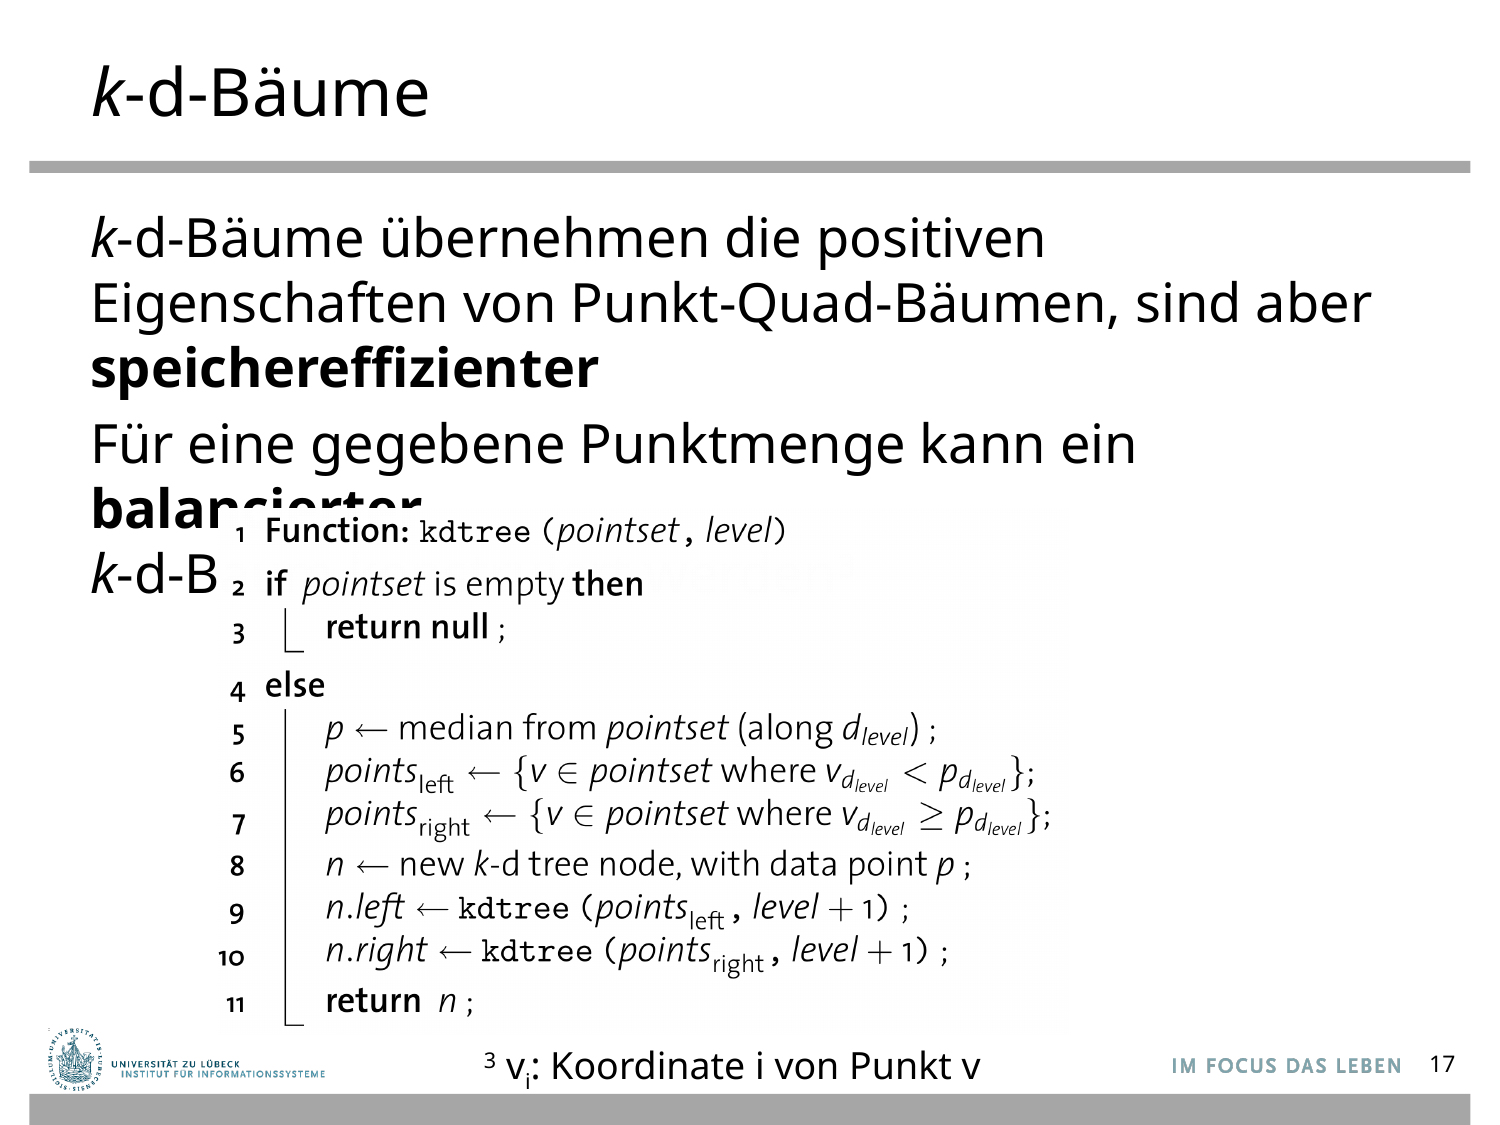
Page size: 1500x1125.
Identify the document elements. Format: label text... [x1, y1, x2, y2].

text_box 3 vi: Koordinate i von Punkt v [469, 1043, 996, 1101]
list k-d-Bäume übernehmen die positiven Eigenschaften von Punkt-Quad-Bäumen, sind aber speichereffizienter Für eine gegebene Punktmenge kann ein balancierter k-d-Baum konstruiert werden3 [75, 196, 1425, 1012]
slide_number 17 [1305, 1050, 1471, 1083]
picture [218, 508, 1069, 1036]
title k-d-Bäume [76, 42, 1427, 126]
picture [1173, 1058, 1305, 1073]
